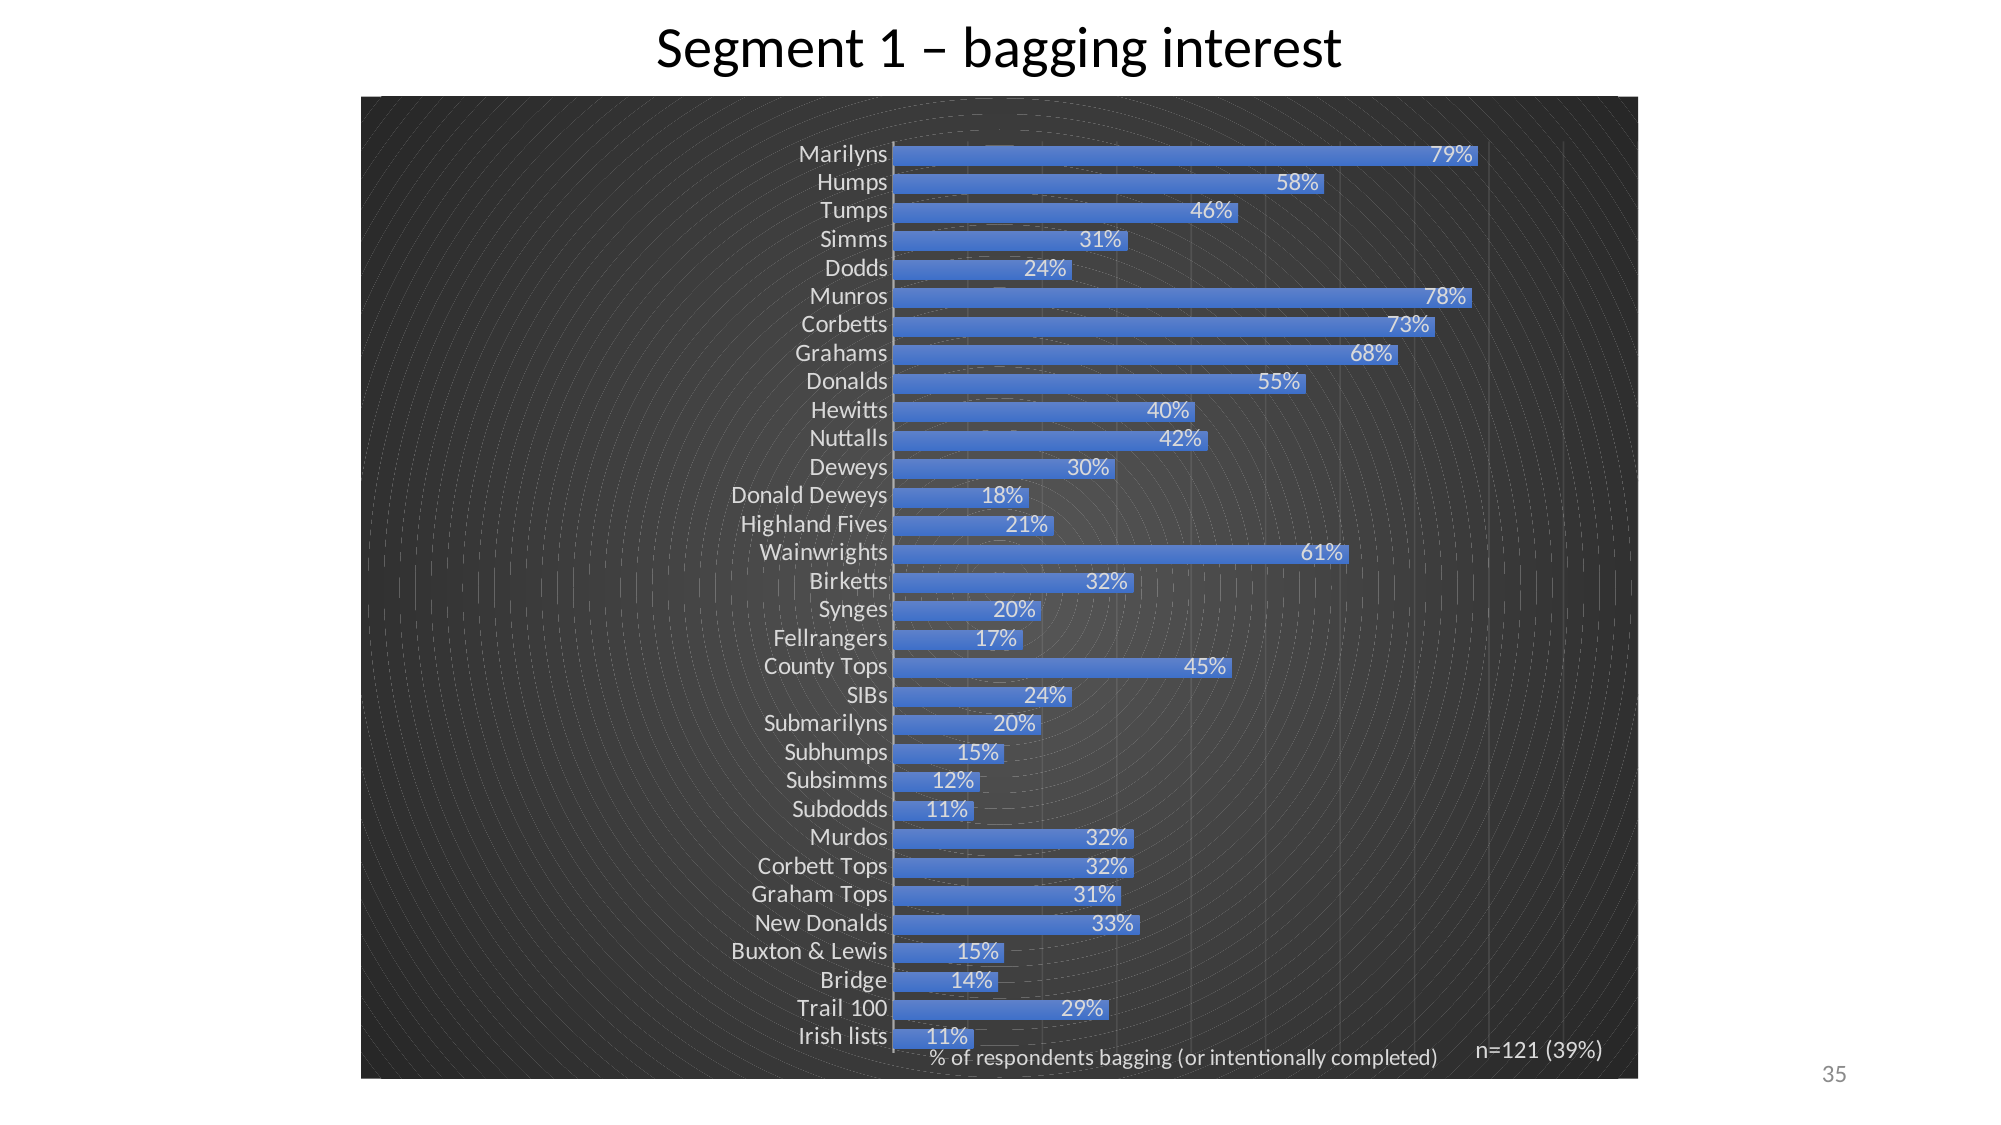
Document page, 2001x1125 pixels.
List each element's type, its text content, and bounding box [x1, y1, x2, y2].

title Segment 1 – bagging interest [444, 20, 1556, 77]
slide_number 35 [1412, 1042, 1863, 1103]
chart [361, 96, 1639, 1079]
